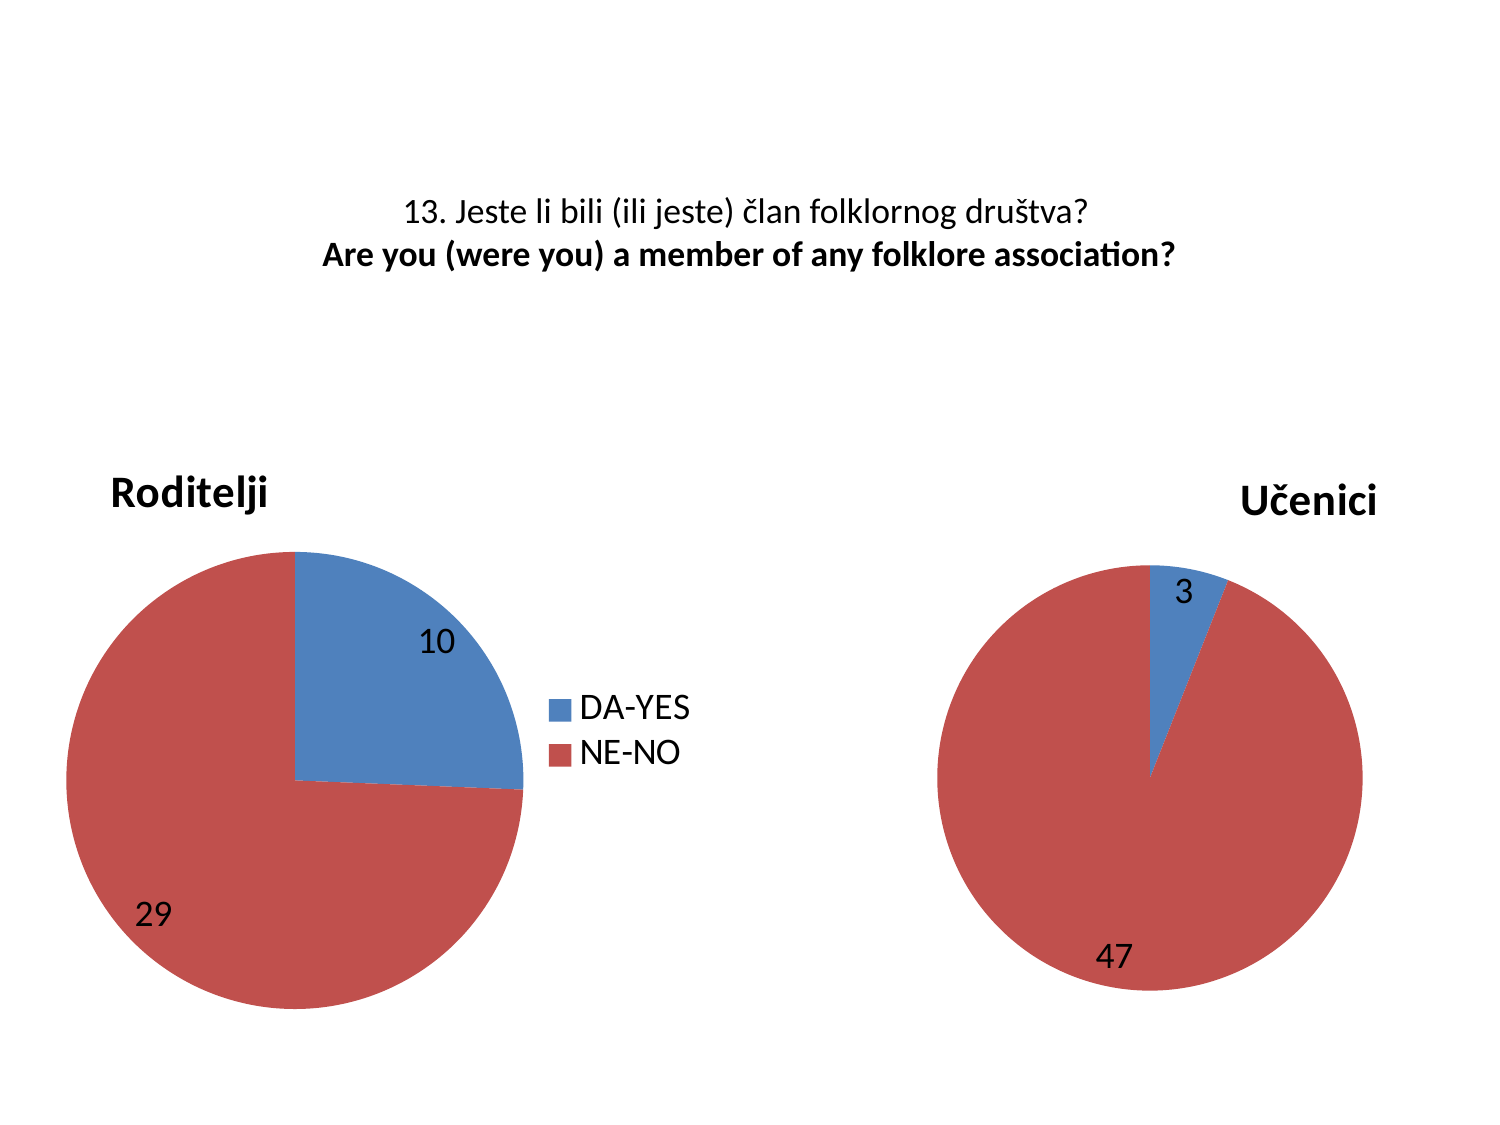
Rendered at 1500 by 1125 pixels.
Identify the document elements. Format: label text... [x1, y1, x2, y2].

title 13. Jeste li bili (ili jeste) član folklornog društva? Are you (were you) a member of any folklore association? [0, 137, 1500, 325]
chart [785, 382, 1449, 1125]
chart [52, 361, 716, 1105]
